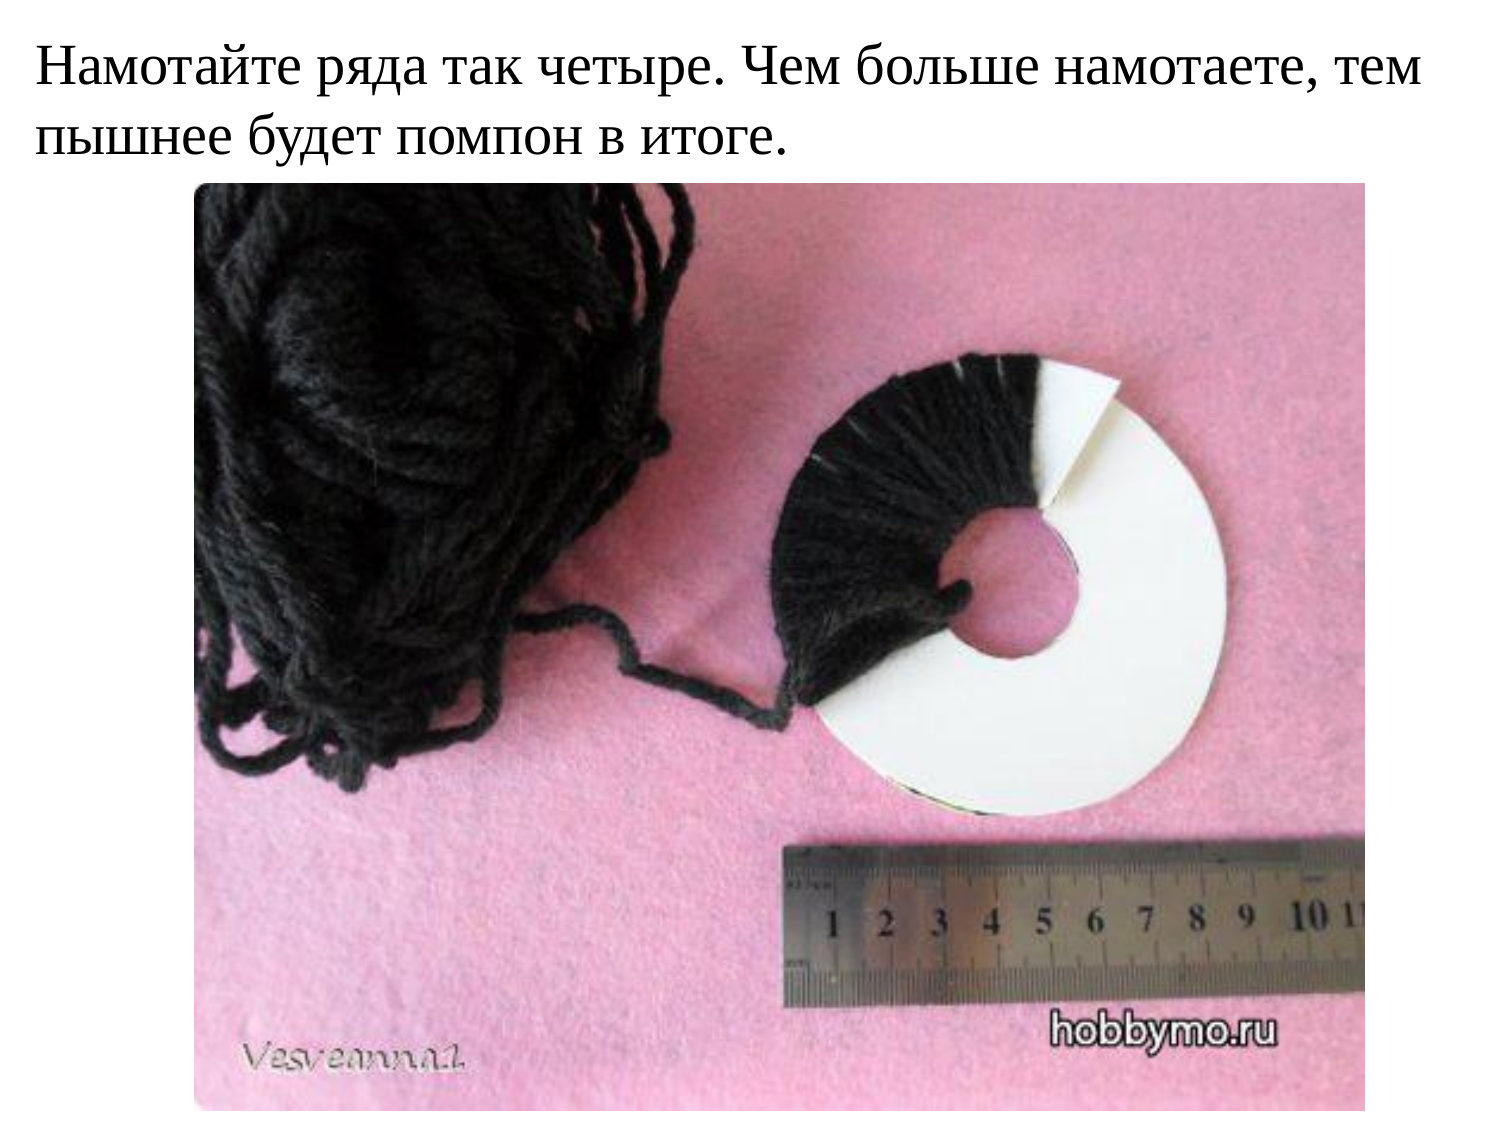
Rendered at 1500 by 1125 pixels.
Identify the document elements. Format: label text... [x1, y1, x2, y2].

picture [194, 183, 1365, 1112]
text_box Намотайте ряда так четыре. Чем больше намотаете, тем пышнее будет помпон в итоге. [20, 19, 1500, 174]
